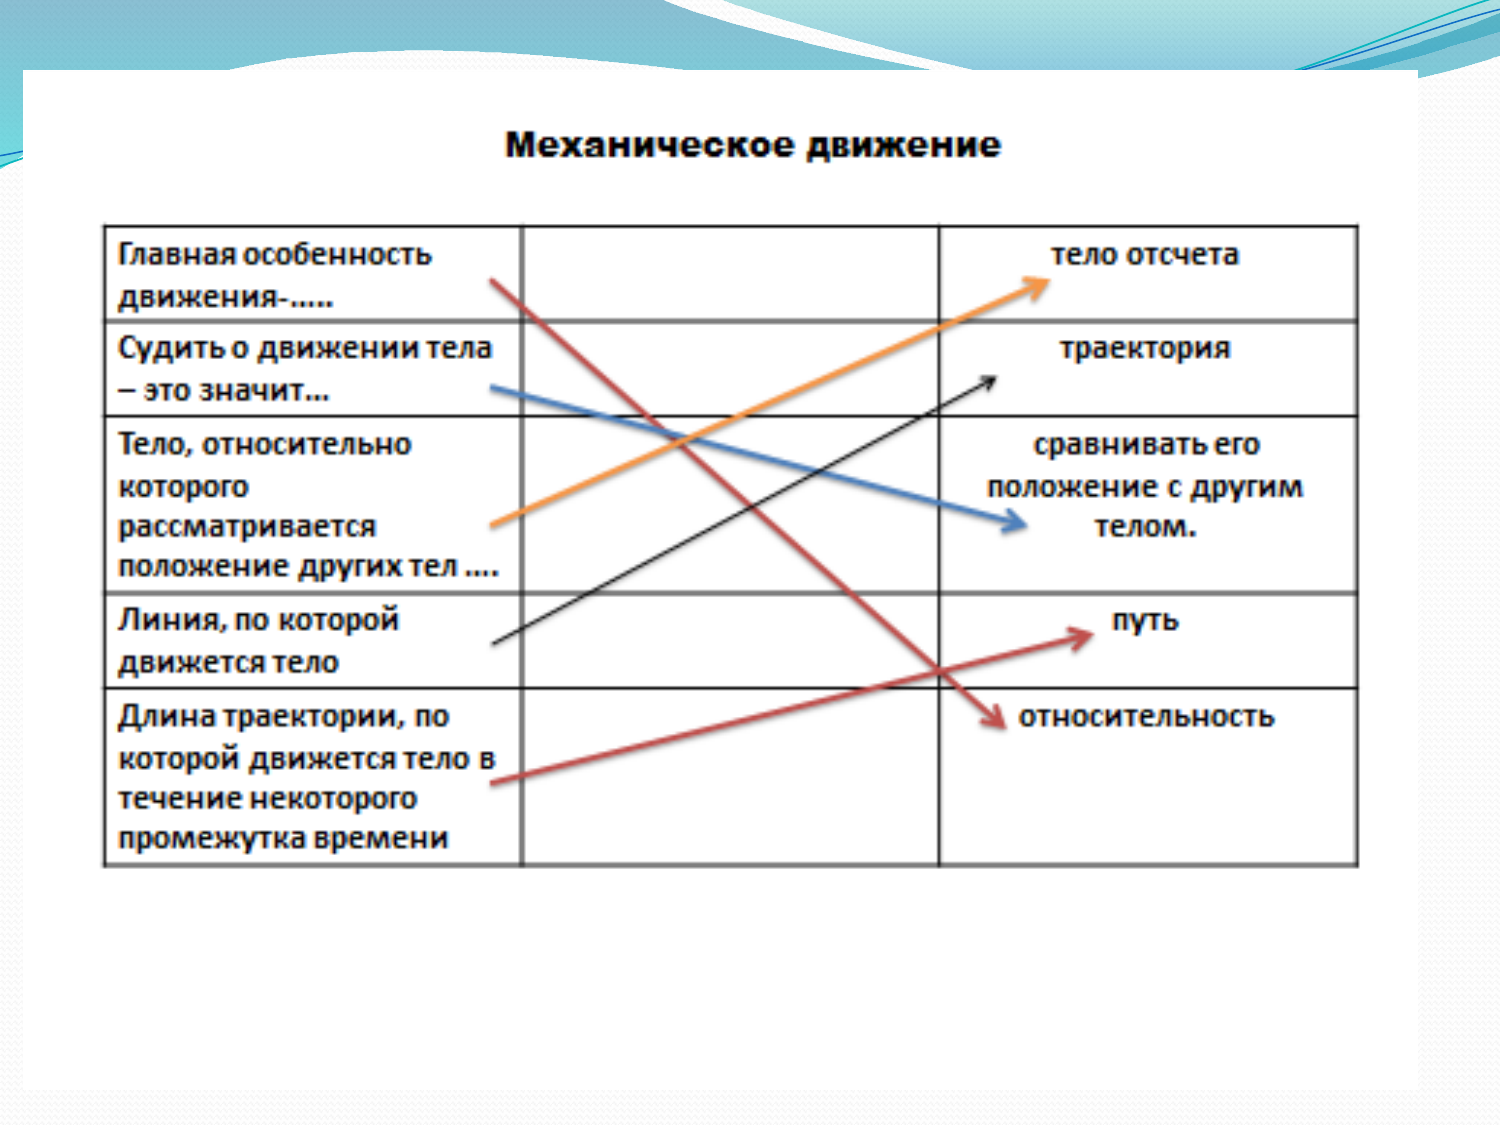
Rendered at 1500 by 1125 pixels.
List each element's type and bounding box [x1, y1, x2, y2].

picture [23, 70, 1419, 1091]
